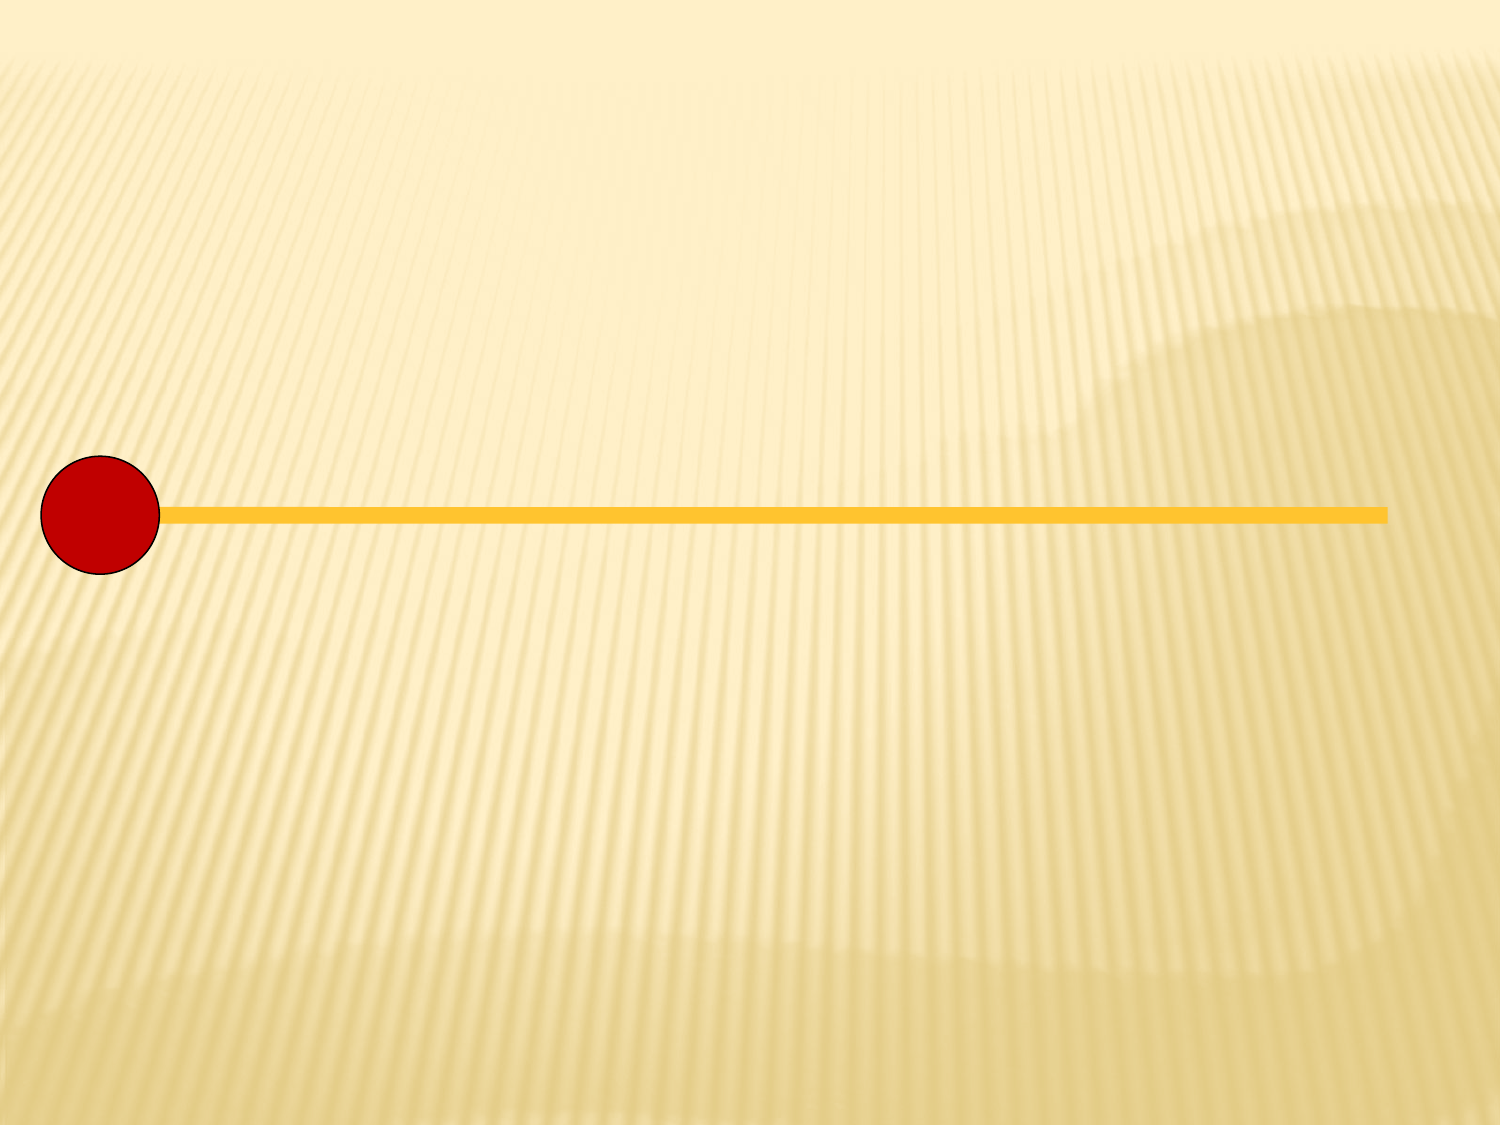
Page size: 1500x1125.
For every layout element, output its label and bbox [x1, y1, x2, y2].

text_box [41, 456, 160, 575]
